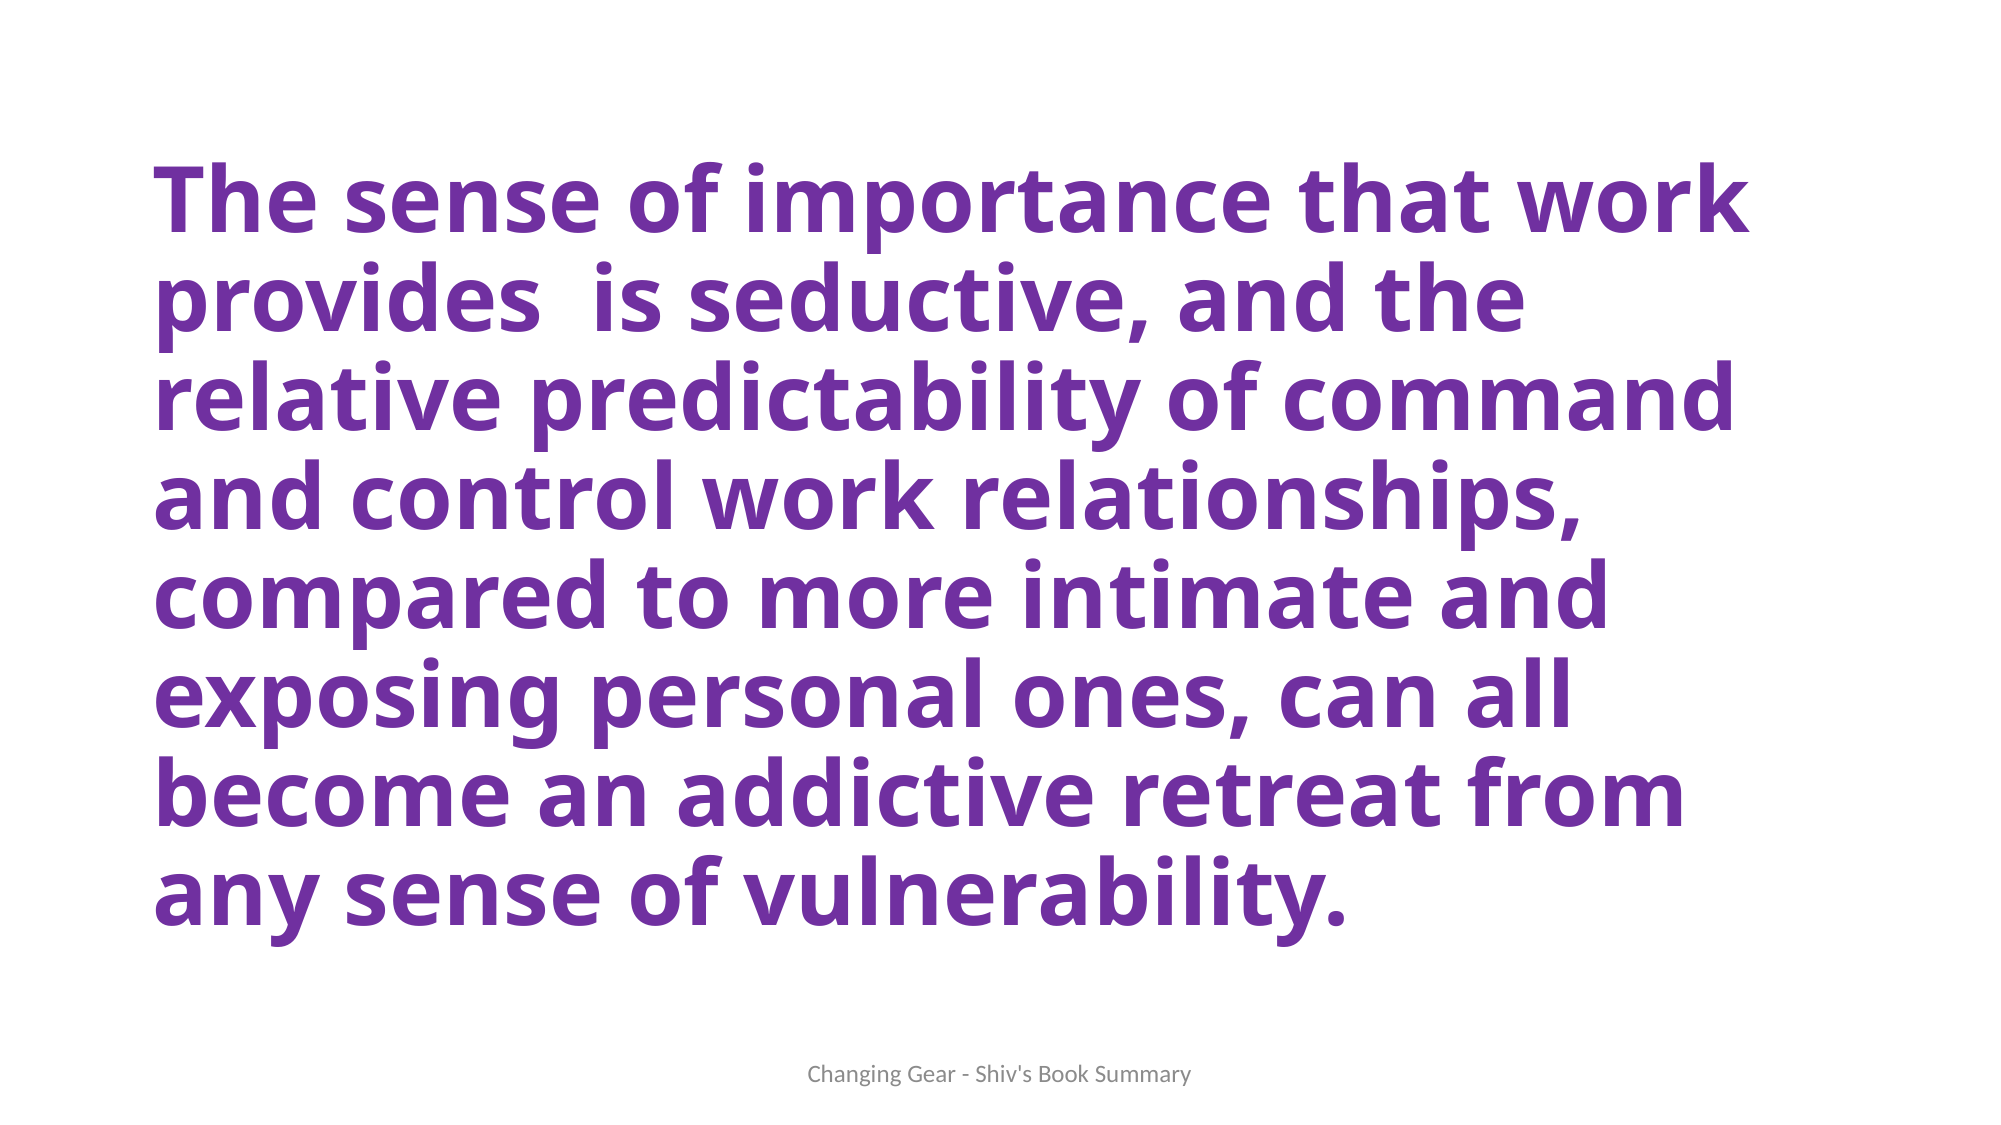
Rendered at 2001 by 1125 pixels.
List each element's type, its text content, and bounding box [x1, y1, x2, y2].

title The sense of importance that work provides is seductive, and the relative predictability of command and control work relationships, compared to more intimate and exposing personal ones, can all become an addictive retreat from any sense of vulnerability. [137, 59, 1863, 1040]
footer Changing Gear - Shiv's Book Summary [662, 1042, 1338, 1103]
